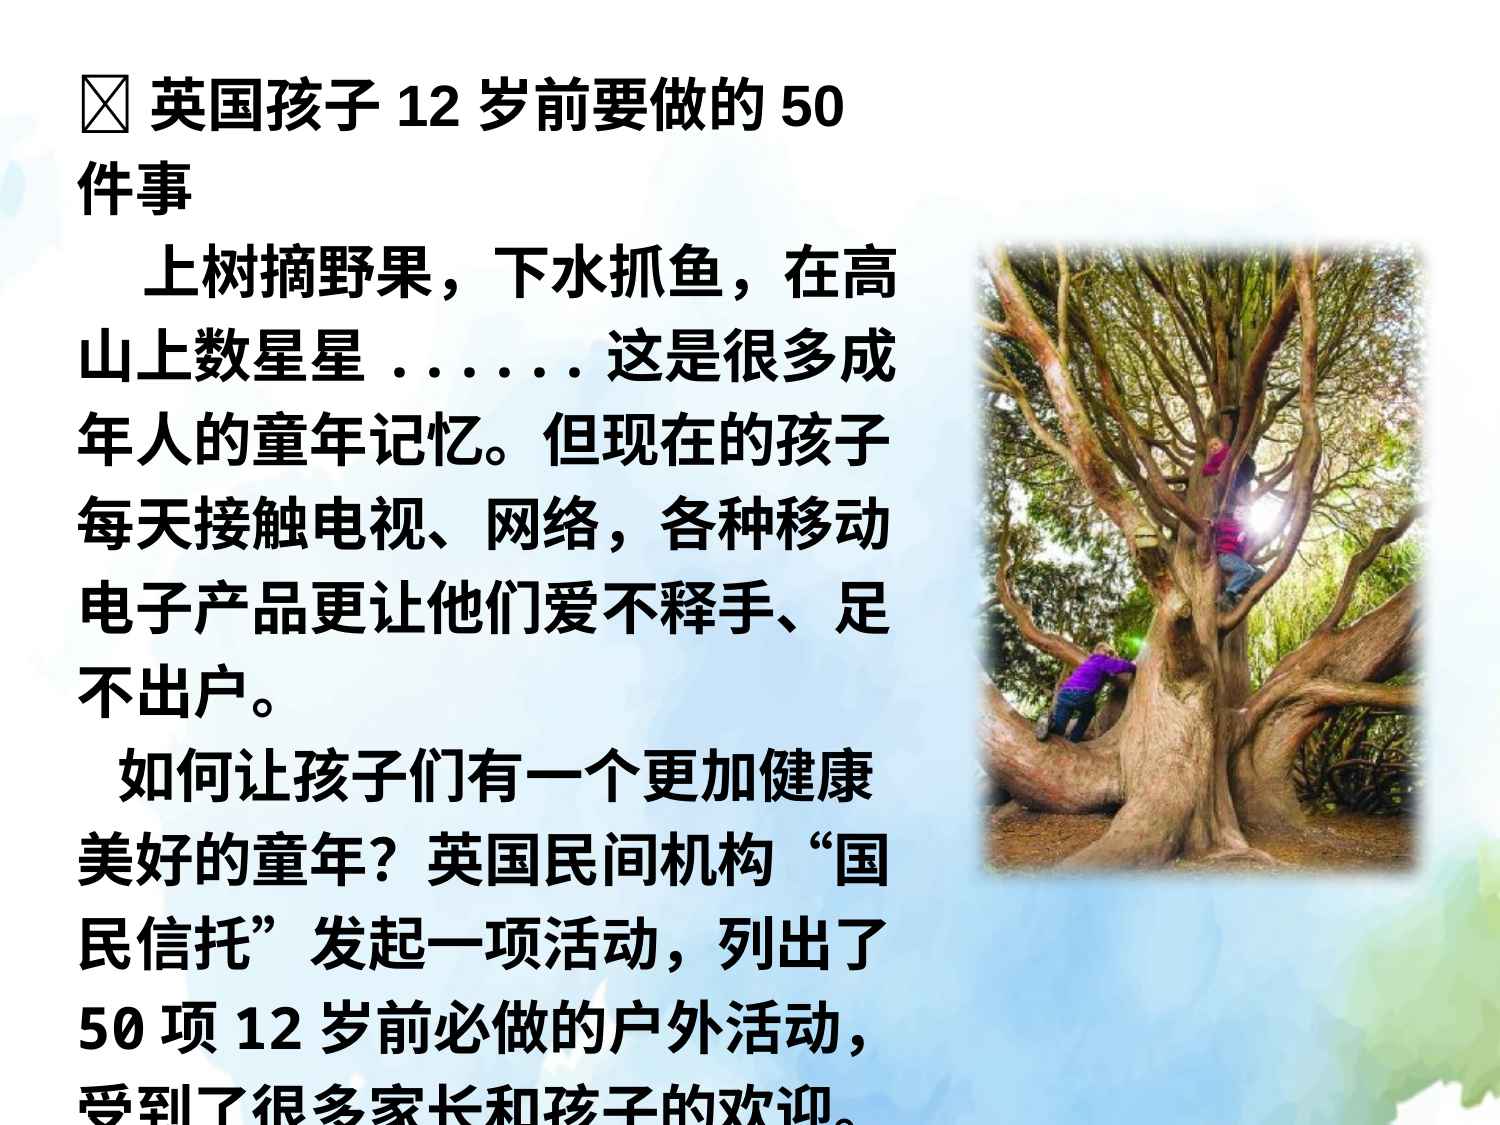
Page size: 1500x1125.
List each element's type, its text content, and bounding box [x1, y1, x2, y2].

picture [0, 0, 1500, 1125]
text_box 英国孩子12岁前要做的50件事 上树摘野果，下水抓鱼，在高山上数星星......这是很多成年人的童年记忆。但现在的孩子每天接触电视、网络，各种移动电子产品更让他们爱不释手、足不出户。 如何让孩子们有一个更加健康美好的童年？英国民间机构“国民信托”发起一项活动，列出了50项12岁前必做的户外活动，受到了很多家长和孩子的欢迎。 [62, 46, 923, 1125]
